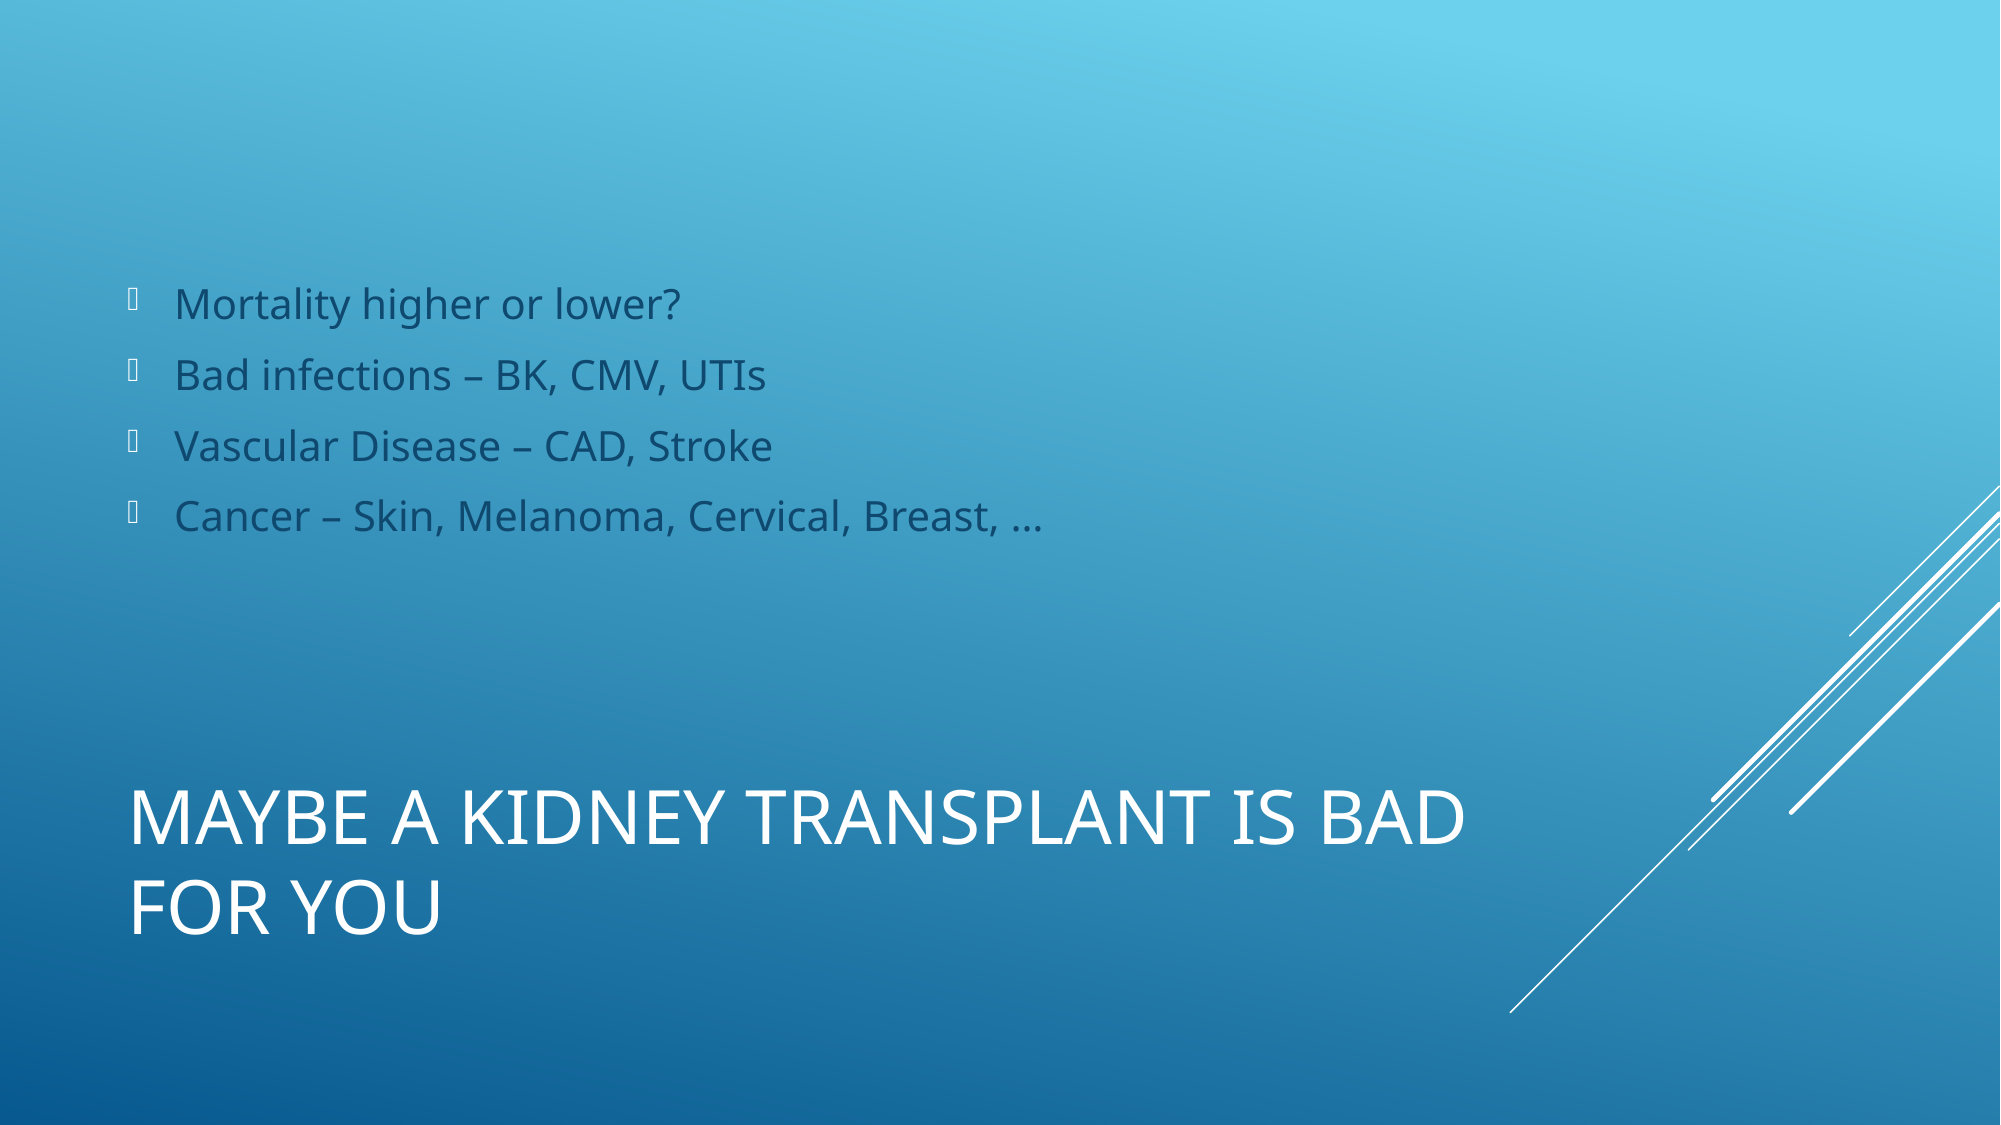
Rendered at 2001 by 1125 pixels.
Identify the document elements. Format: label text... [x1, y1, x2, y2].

title Maybe a kidney transplant is bad for you [112, 736, 1513, 984]
list Mortality higher or lower? Bad infections – BK, CMV, UTIs Vascular Disease – CAD, Stroke Cancer – Skin, Melanoma, Cervical, Breast, … [112, 112, 1513, 706]
